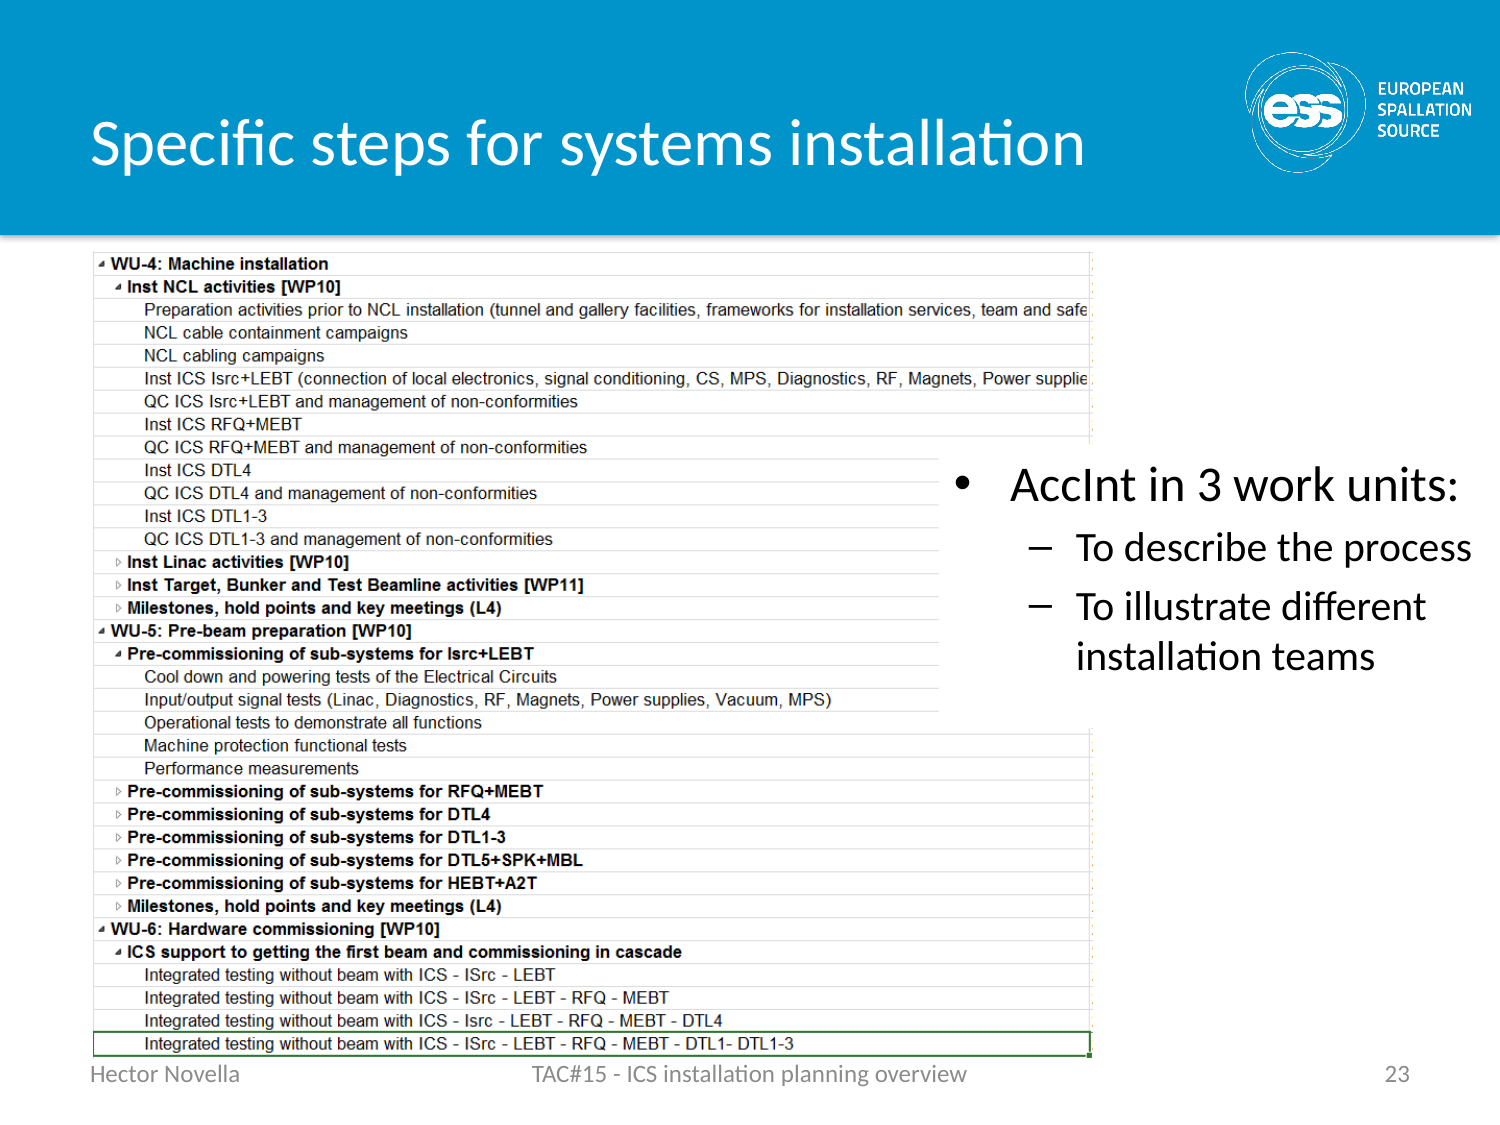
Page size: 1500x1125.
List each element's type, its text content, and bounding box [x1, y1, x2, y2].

picture [1454, 83, 1458, 94]
list AccInt in 3 work units: To describe the process To illustrate different installation teams [1097, 444, 1495, 728]
picture [1389, 104, 1393, 115]
slide_number 23 [1074, 1042, 1425, 1103]
picture [1398, 109, 1406, 115]
picture [1418, 104, 1423, 115]
picture [1264, 94, 1342, 127]
footer TAC#15 - ICS installation planning overview [512, 1067, 988, 1103]
picture [1432, 125, 1438, 136]
picture [1400, 83, 1407, 94]
picture [1423, 83, 1430, 94]
picture [93, 251, 1093, 1059]
title Specific steps for systems installation [75, 45, 1247, 233]
picture [1409, 104, 1415, 115]
slide_number Hector Novella [75, 1042, 425, 1103]
picture [1443, 86, 1450, 93]
picture [1379, 83, 1385, 94]
picture [1422, 125, 1428, 134]
picture [1436, 104, 1444, 115]
